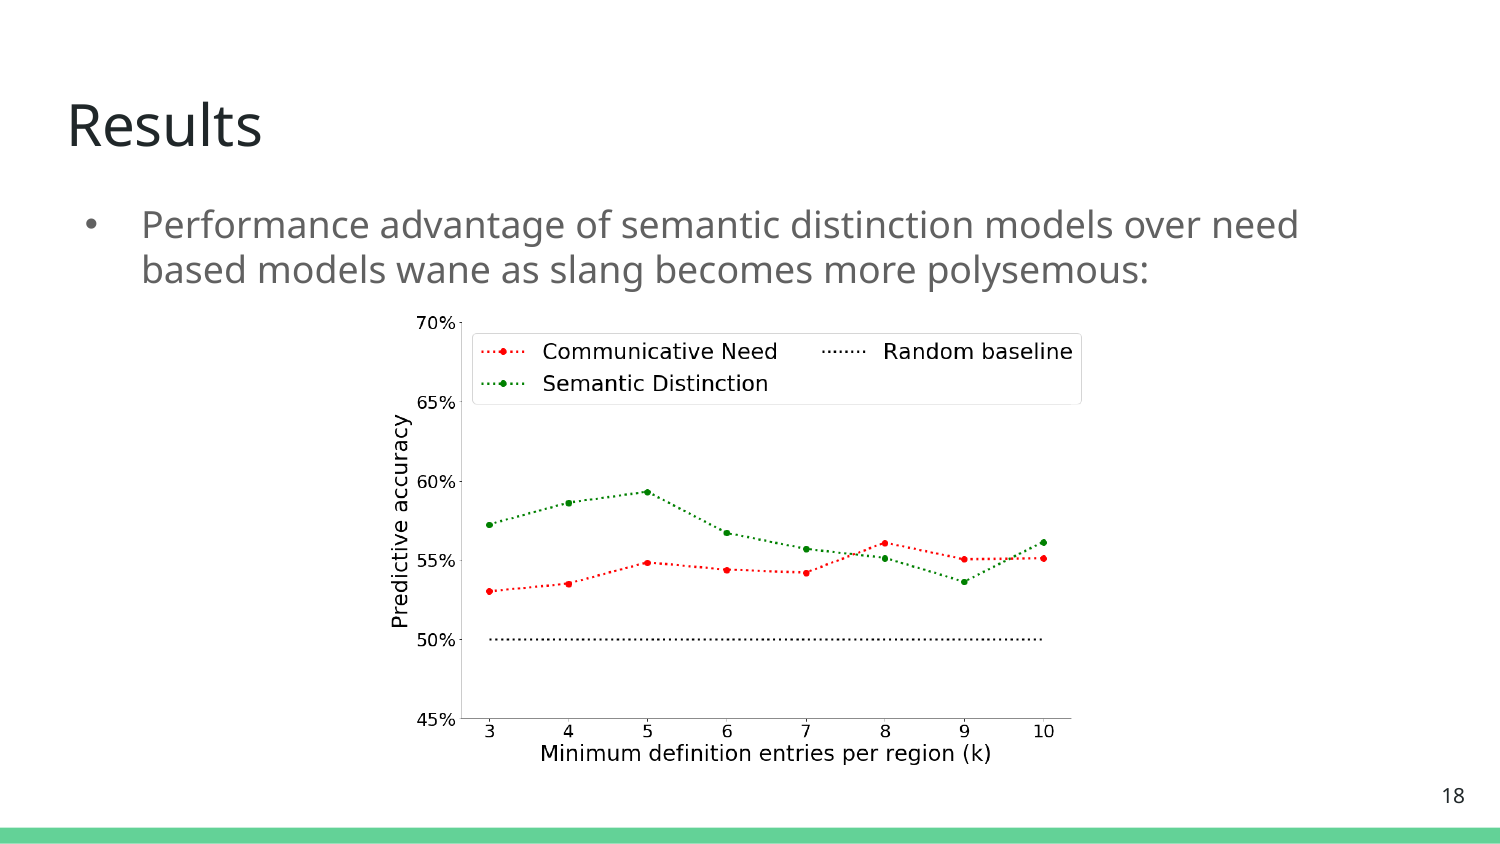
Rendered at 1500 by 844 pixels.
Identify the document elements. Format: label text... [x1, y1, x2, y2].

list Performance advantage of semantic distinction models over need based models wane as slang becomes more polysemous: [51, 185, 1356, 747]
slide_number 18 [1389, 764, 1480, 830]
title Results [51, 72, 1449, 167]
picture [385, 310, 1087, 771]
